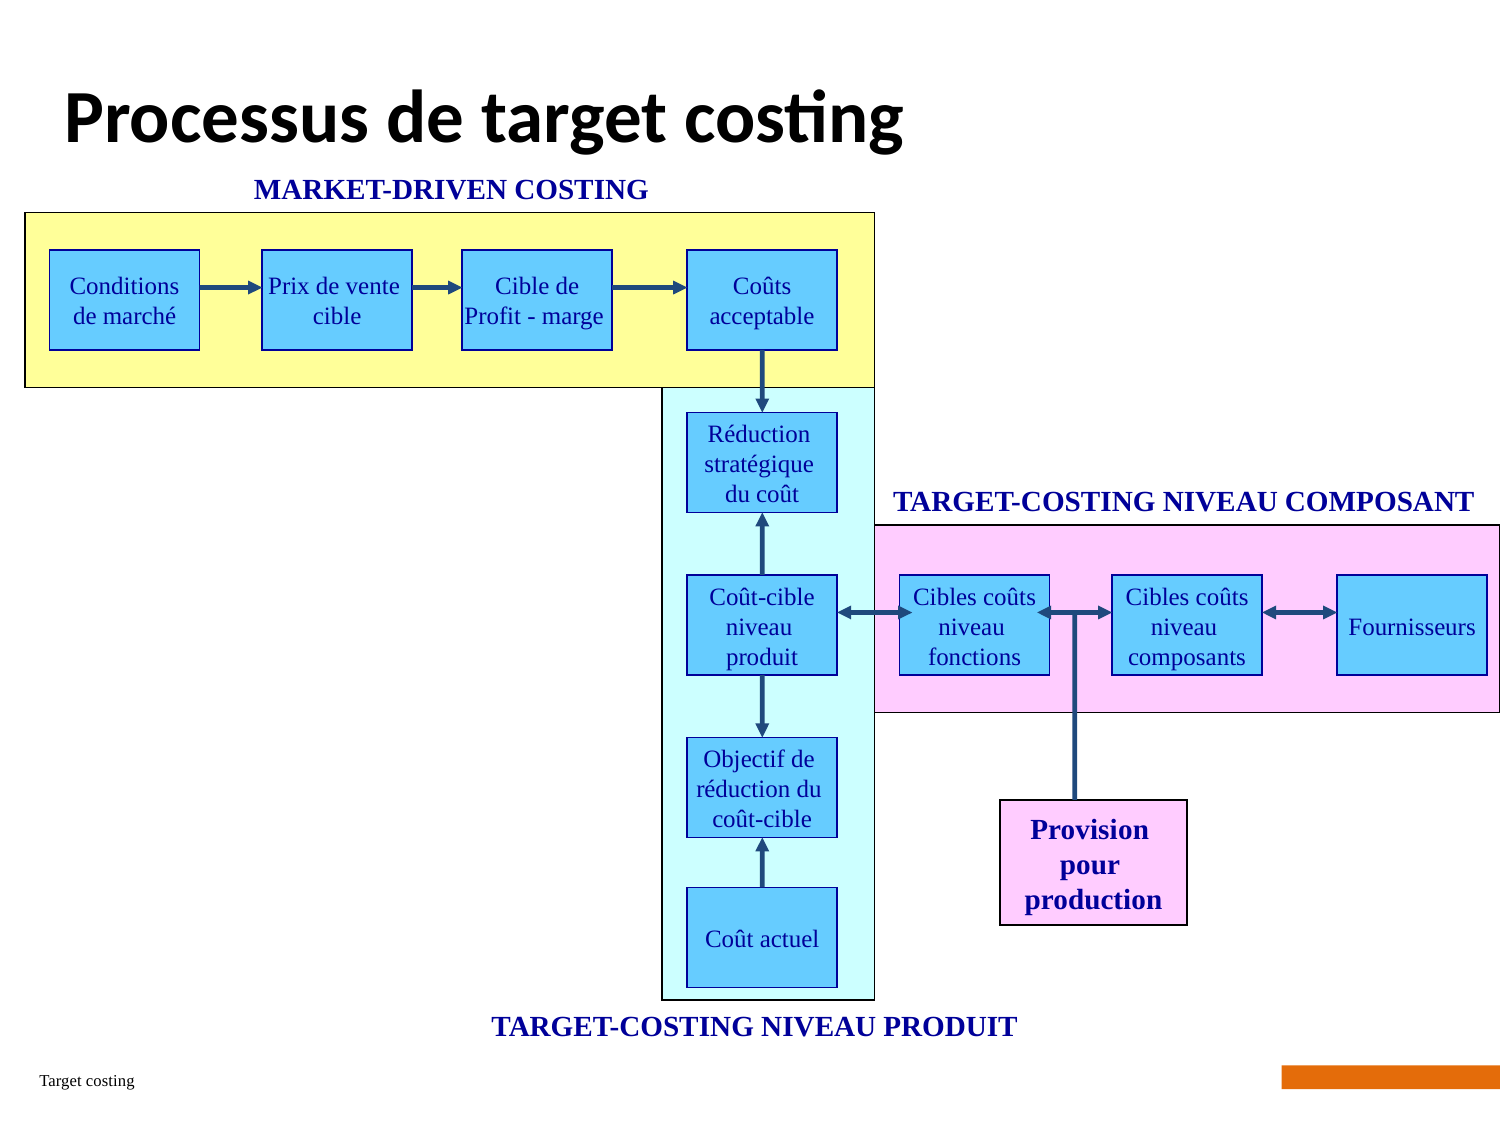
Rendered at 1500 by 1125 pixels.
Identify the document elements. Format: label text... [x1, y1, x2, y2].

text_box Provision pour production [999, 800, 1188, 925]
text_box [612, 281, 688, 294]
text_box Prix de vente cible [262, 249, 413, 350]
text_box [199, 281, 263, 294]
text_box [756, 837, 769, 888]
text_box Coûts acceptable [687, 249, 838, 350]
text_box [837, 606, 913, 619]
text_box Processus de target costing [49, 37, 1500, 188]
text_box [756, 674, 769, 738]
text_box [412, 281, 463, 294]
text_box [756, 349, 769, 413]
text_box MARKET-DRIVEN COSTING [238, 162, 664, 213]
text_box [24, 212, 875, 388]
text_box [1262, 606, 1338, 619]
text_box Cibles coûts niveau composants [1112, 575, 1263, 675]
text_box TARGET-COSTING NIVEAU PRODUIT [476, 1000, 1034, 1050]
text_box TARGET-COSTING NIVEAU COMPOSANT [878, 475, 1490, 525]
text_box Objectif de réduction du coût-cible [687, 737, 838, 838]
text_box Fournisseurs [1337, 575, 1488, 675]
text_box Coût-cible niveau produit [687, 575, 838, 675]
text_box [662, 387, 875, 1000]
text_box [756, 512, 769, 575]
text_box Cibles coûts niveau fonctions [899, 575, 1050, 675]
text_box Coût actuel [687, 887, 838, 988]
text_box [874, 525, 1500, 713]
text_box [1037, 606, 1113, 619]
text_box Target costing [24, 1062, 163, 1098]
text_box Conditions de marché [49, 249, 200, 350]
text_box Réduction stratégique du coût [687, 412, 838, 513]
text_box Cible de Profit - marge [462, 249, 613, 350]
